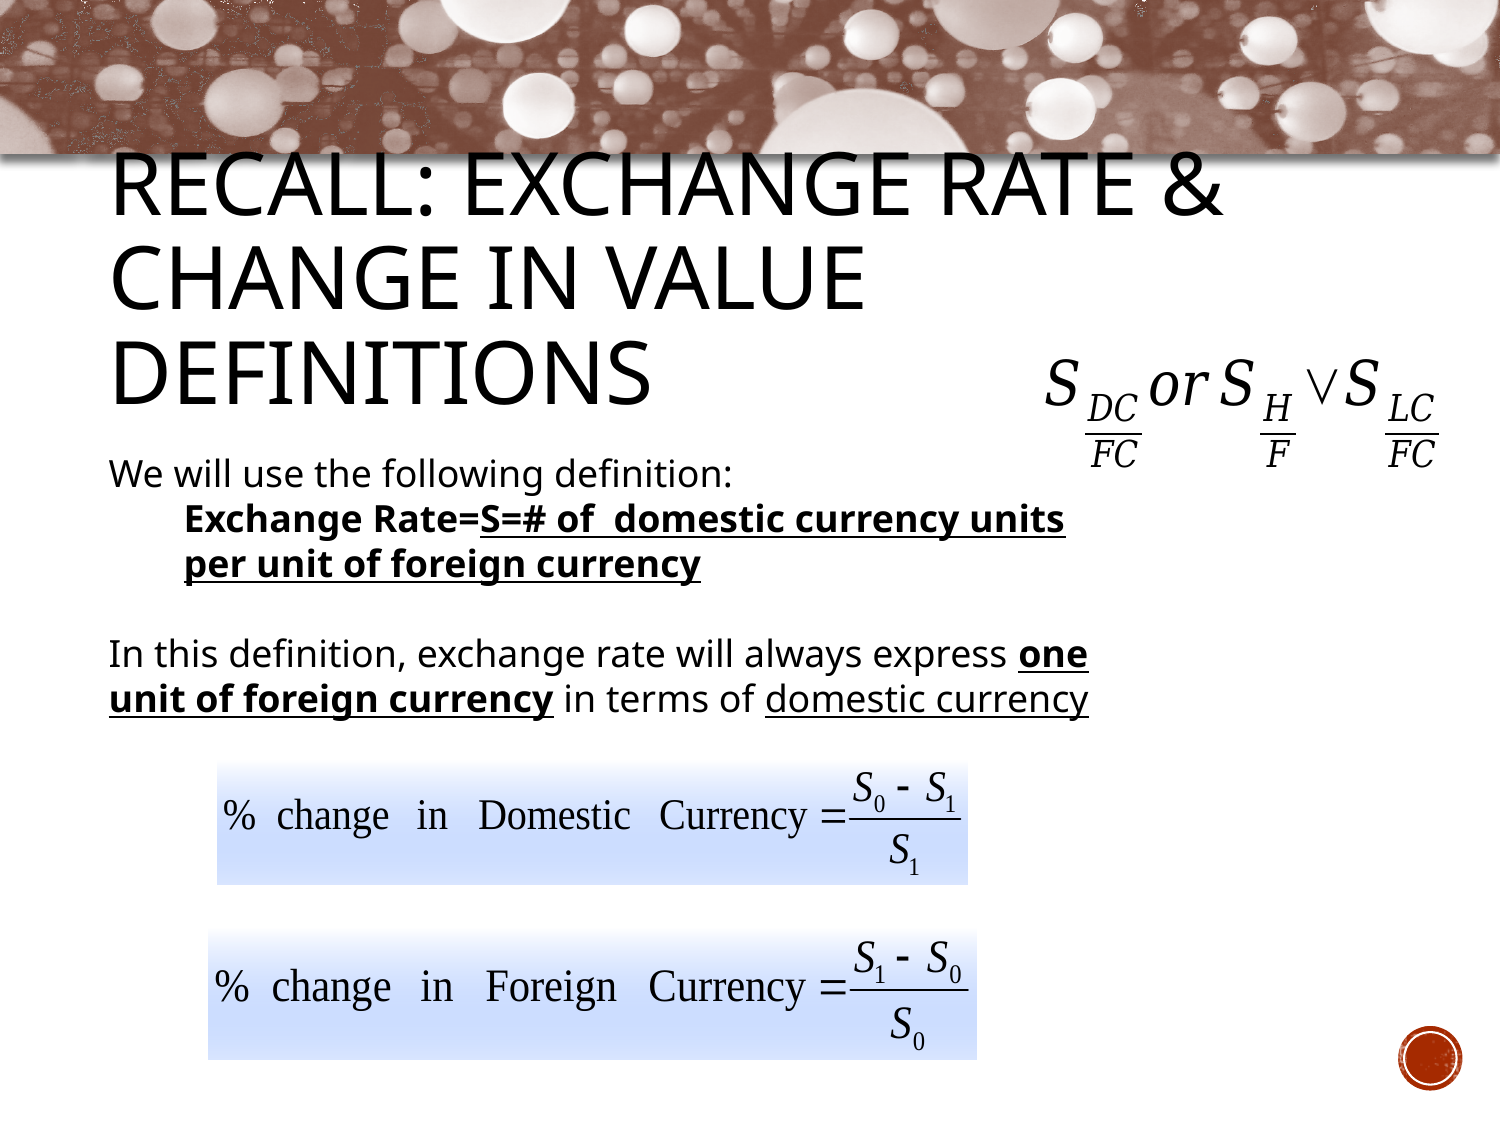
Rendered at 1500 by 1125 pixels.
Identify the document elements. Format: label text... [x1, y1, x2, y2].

text_box We will use the following definition: Exchange Rate=S=# of domestic currency units per unit of foreign currency In this definition, exchange rate will always express one unit of foreign currency in terms of domestic currency [93, 442, 1119, 728]
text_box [220, 763, 966, 882]
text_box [212, 931, 975, 1058]
title RECALL: Exchange Rate & Change in Value Definitions [93, 149, 1369, 414]
